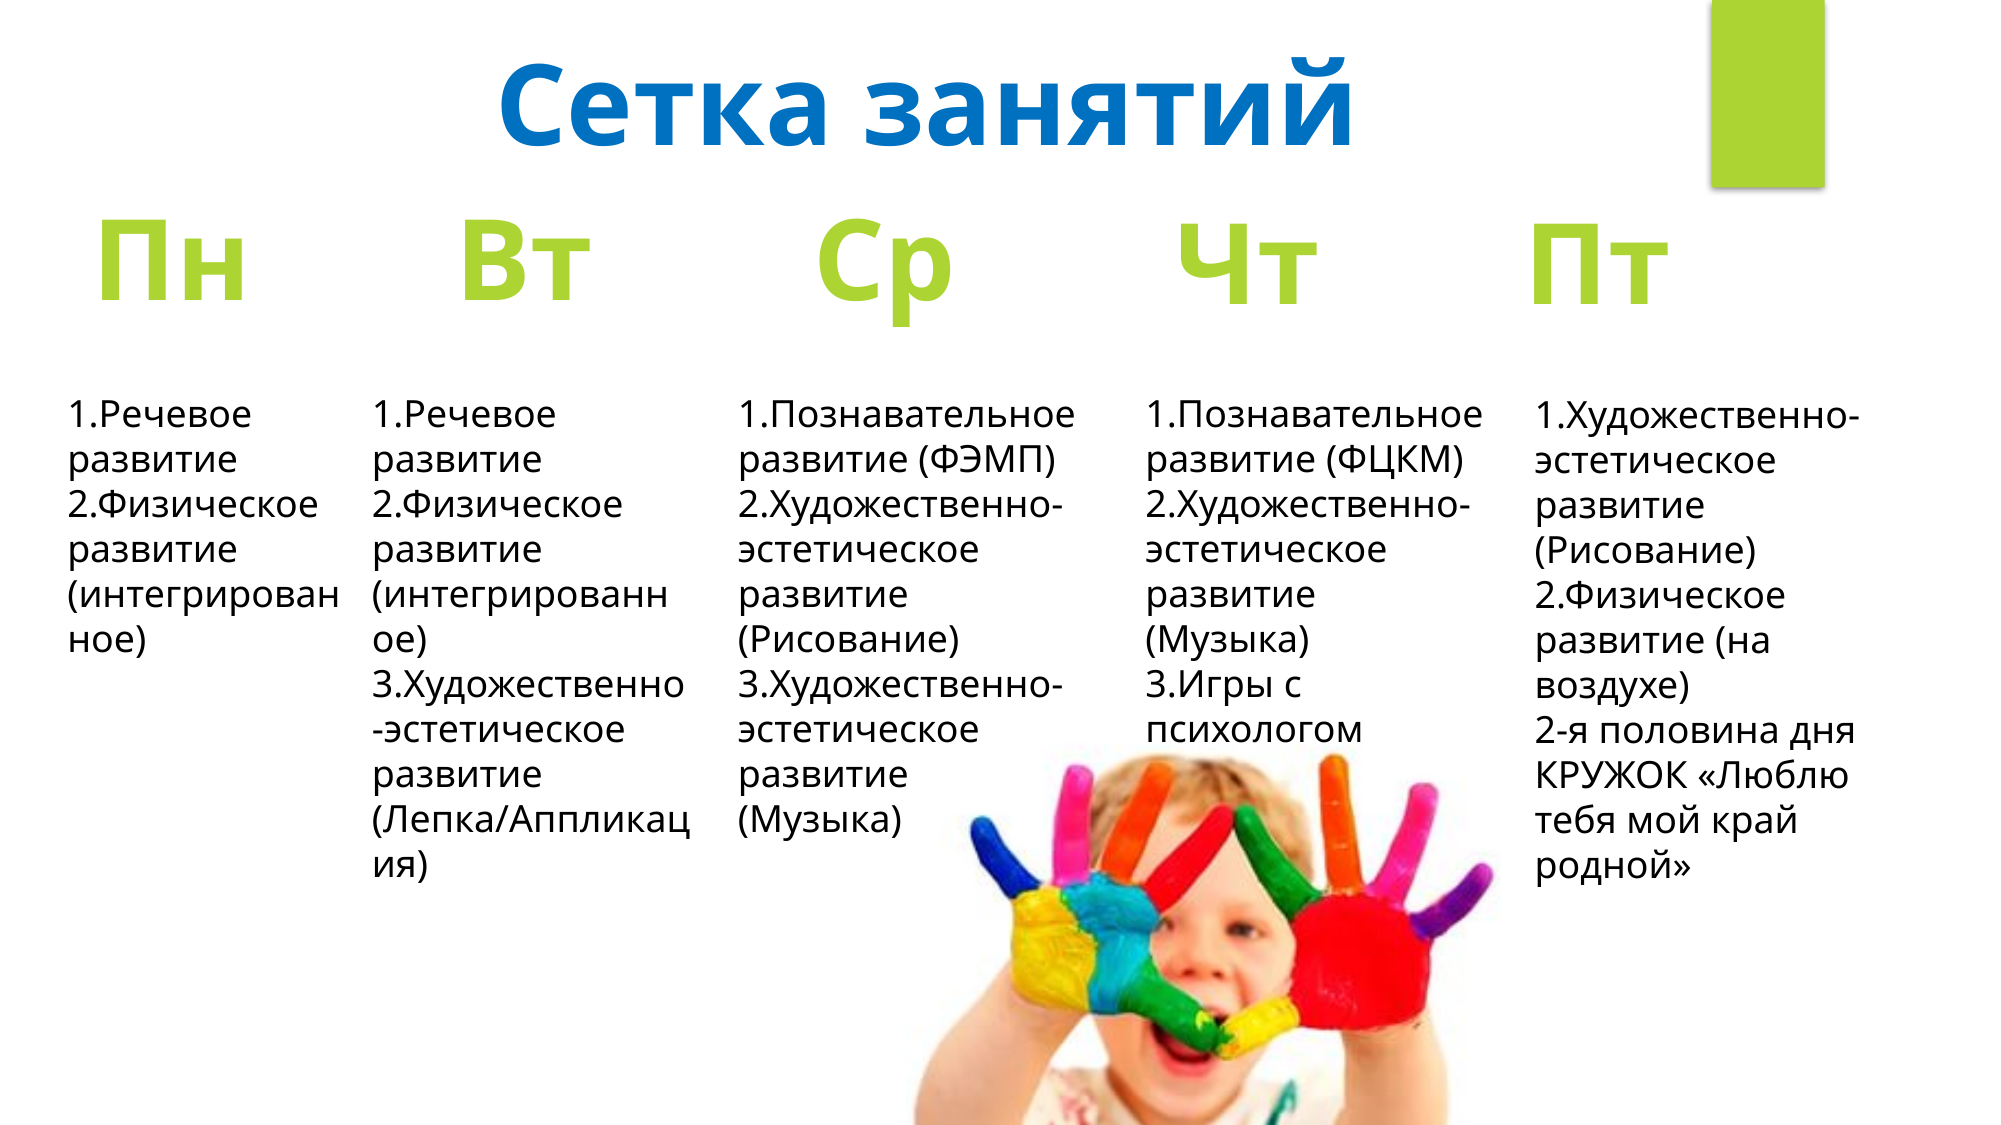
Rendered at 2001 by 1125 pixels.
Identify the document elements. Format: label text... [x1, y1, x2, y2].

text_box 1.Речевое развитие 2.Физическое развитие (интегрированное) [52, 383, 357, 668]
text_box Пт [1510, 184, 1686, 335]
text_box 1.Познавательное развитие (ФЭМП) 2.Художественно- эстетическое развитие (Рисование) 3.Художественно- эстетическое развитие (Музыка) [723, 383, 1130, 848]
text_box Ср [798, 180, 972, 331]
text_box 1.Художественно- эстетическое развитие (Рисование) 2.Физическое развитие (на воздухе) 2-я половина дня КРУЖОК «Люблю тебя мой край родной» [1519, 383, 1928, 894]
text_box 1.Речевое развитие 2.Физическое развитие (интегрированное) 3.Художественно-эстетическое развитие (Лепка/Аппликация) [357, 383, 706, 893]
text_box 1.Познавательное развитие (ФЦКМ) 2.Художественно- эстетическое развитие (Музыка) 3.Игры с психологом [1130, 383, 1519, 709]
text_box Вт [440, 180, 608, 331]
picture [905, 711, 1570, 1125]
text_box Сетка занятий [480, 25, 1374, 176]
text_box Пн [77, 180, 266, 331]
text_box Чт [1160, 184, 1335, 335]
